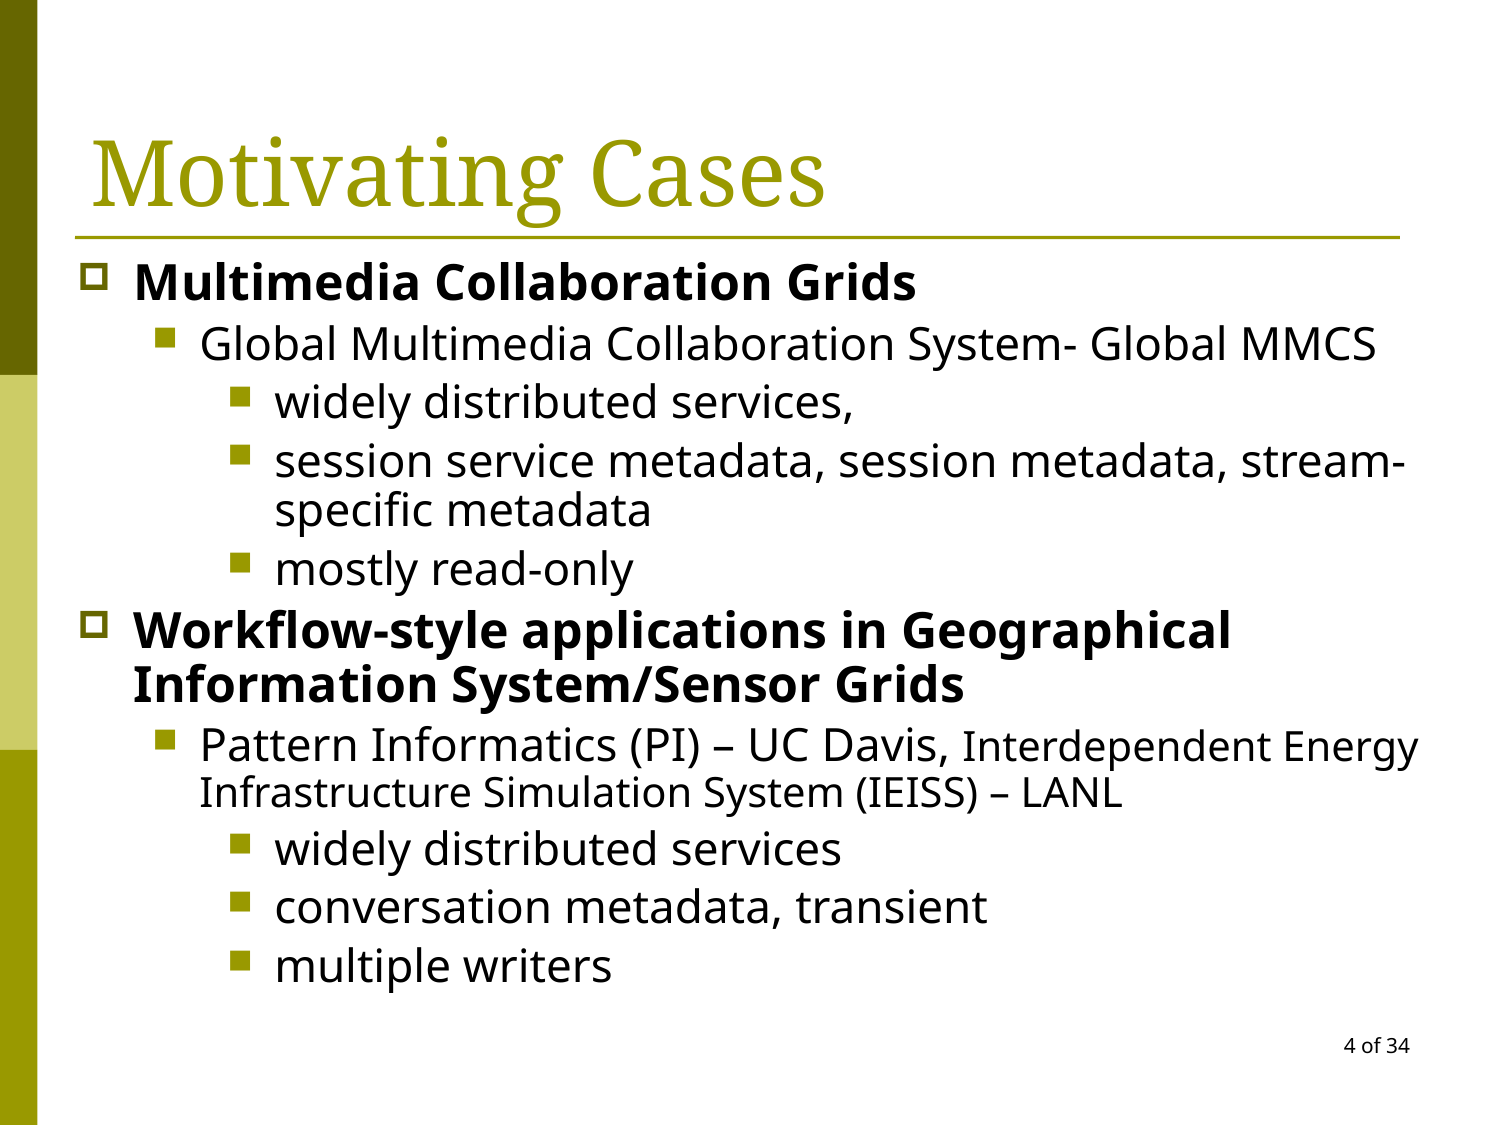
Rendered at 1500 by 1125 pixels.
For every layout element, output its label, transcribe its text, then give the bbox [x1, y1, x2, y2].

text_box Multimedia Collaboration Grids Global Multimedia Collaboration System- Global MMCS widely distributed services, session service metadata, session metadata, stream-specific metadata mostly read-only Workflow-style applications in Geographical Information System/Sensor Grids Pattern Informatics (PI) – UC Davis, Interdependent Energy Infrastructure Simulation System (IEISS) – LANL widely distributed services conversation metadata, transient multiple writers [62, 249, 1438, 1113]
title Motivating Cases [74, 45, 1426, 233]
